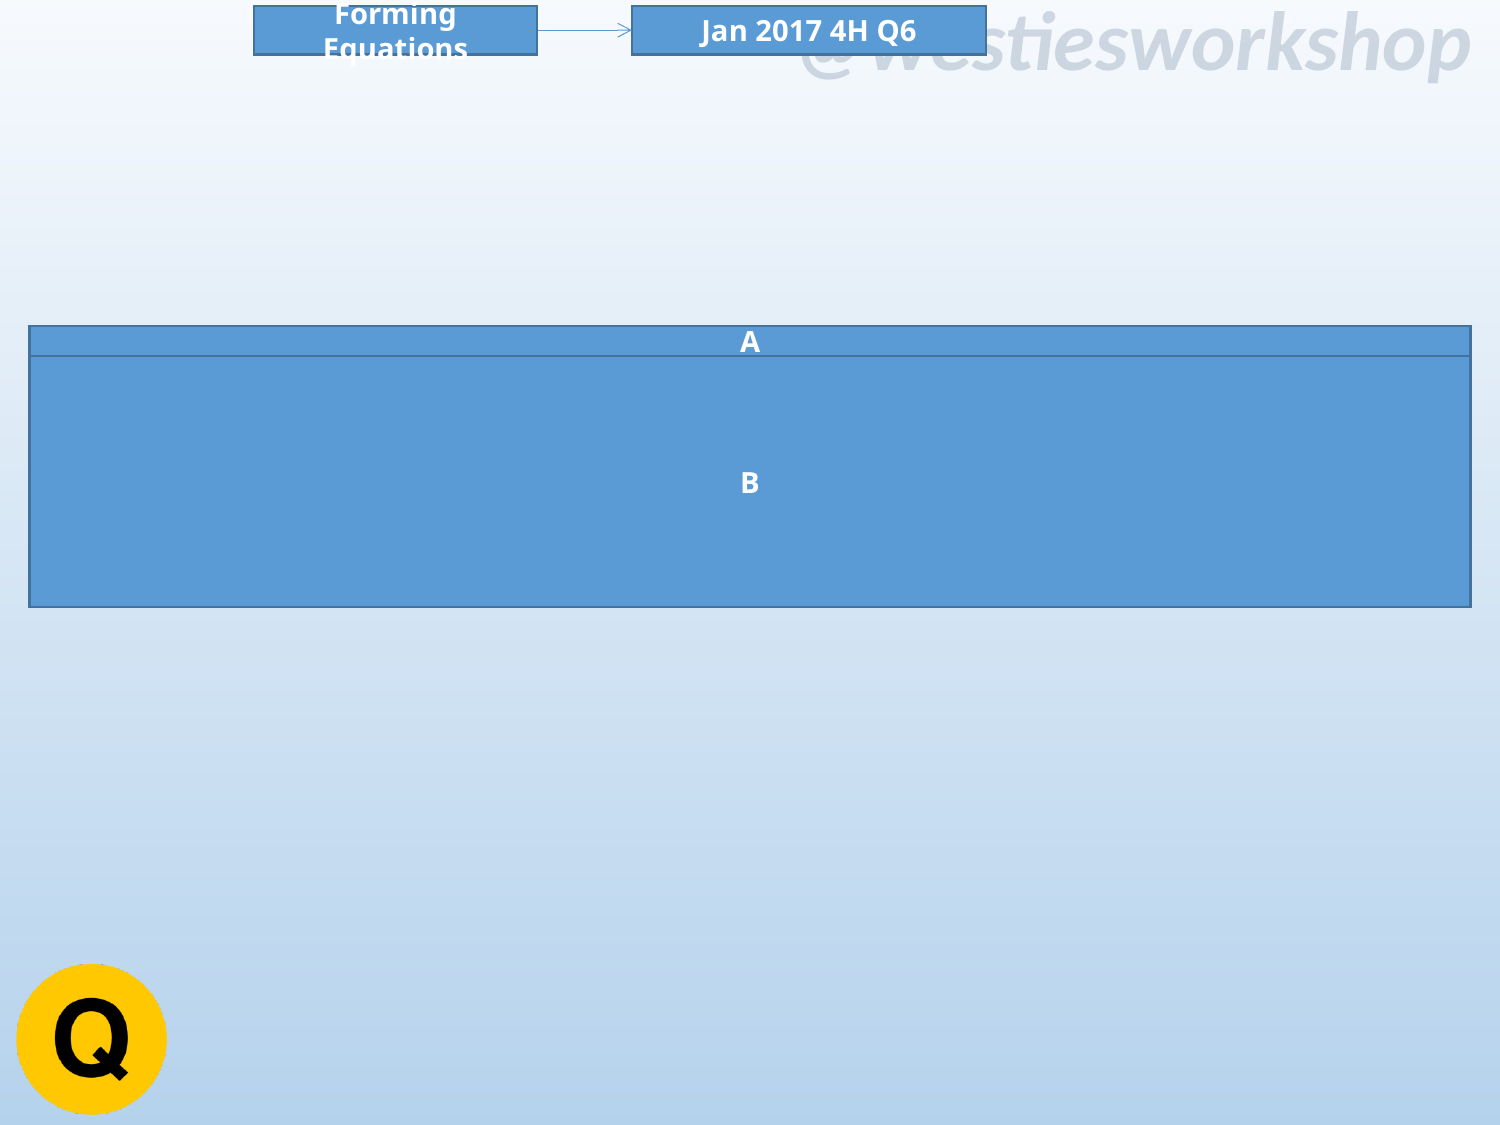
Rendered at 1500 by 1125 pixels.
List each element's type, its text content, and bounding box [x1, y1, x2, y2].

picture [29, 326, 1471, 607]
picture [0, 940, 191, 1125]
text_box Forming Equations [253, 5, 538, 56]
text_box Jan 2017 4H Q6 [631, 5, 987, 56]
